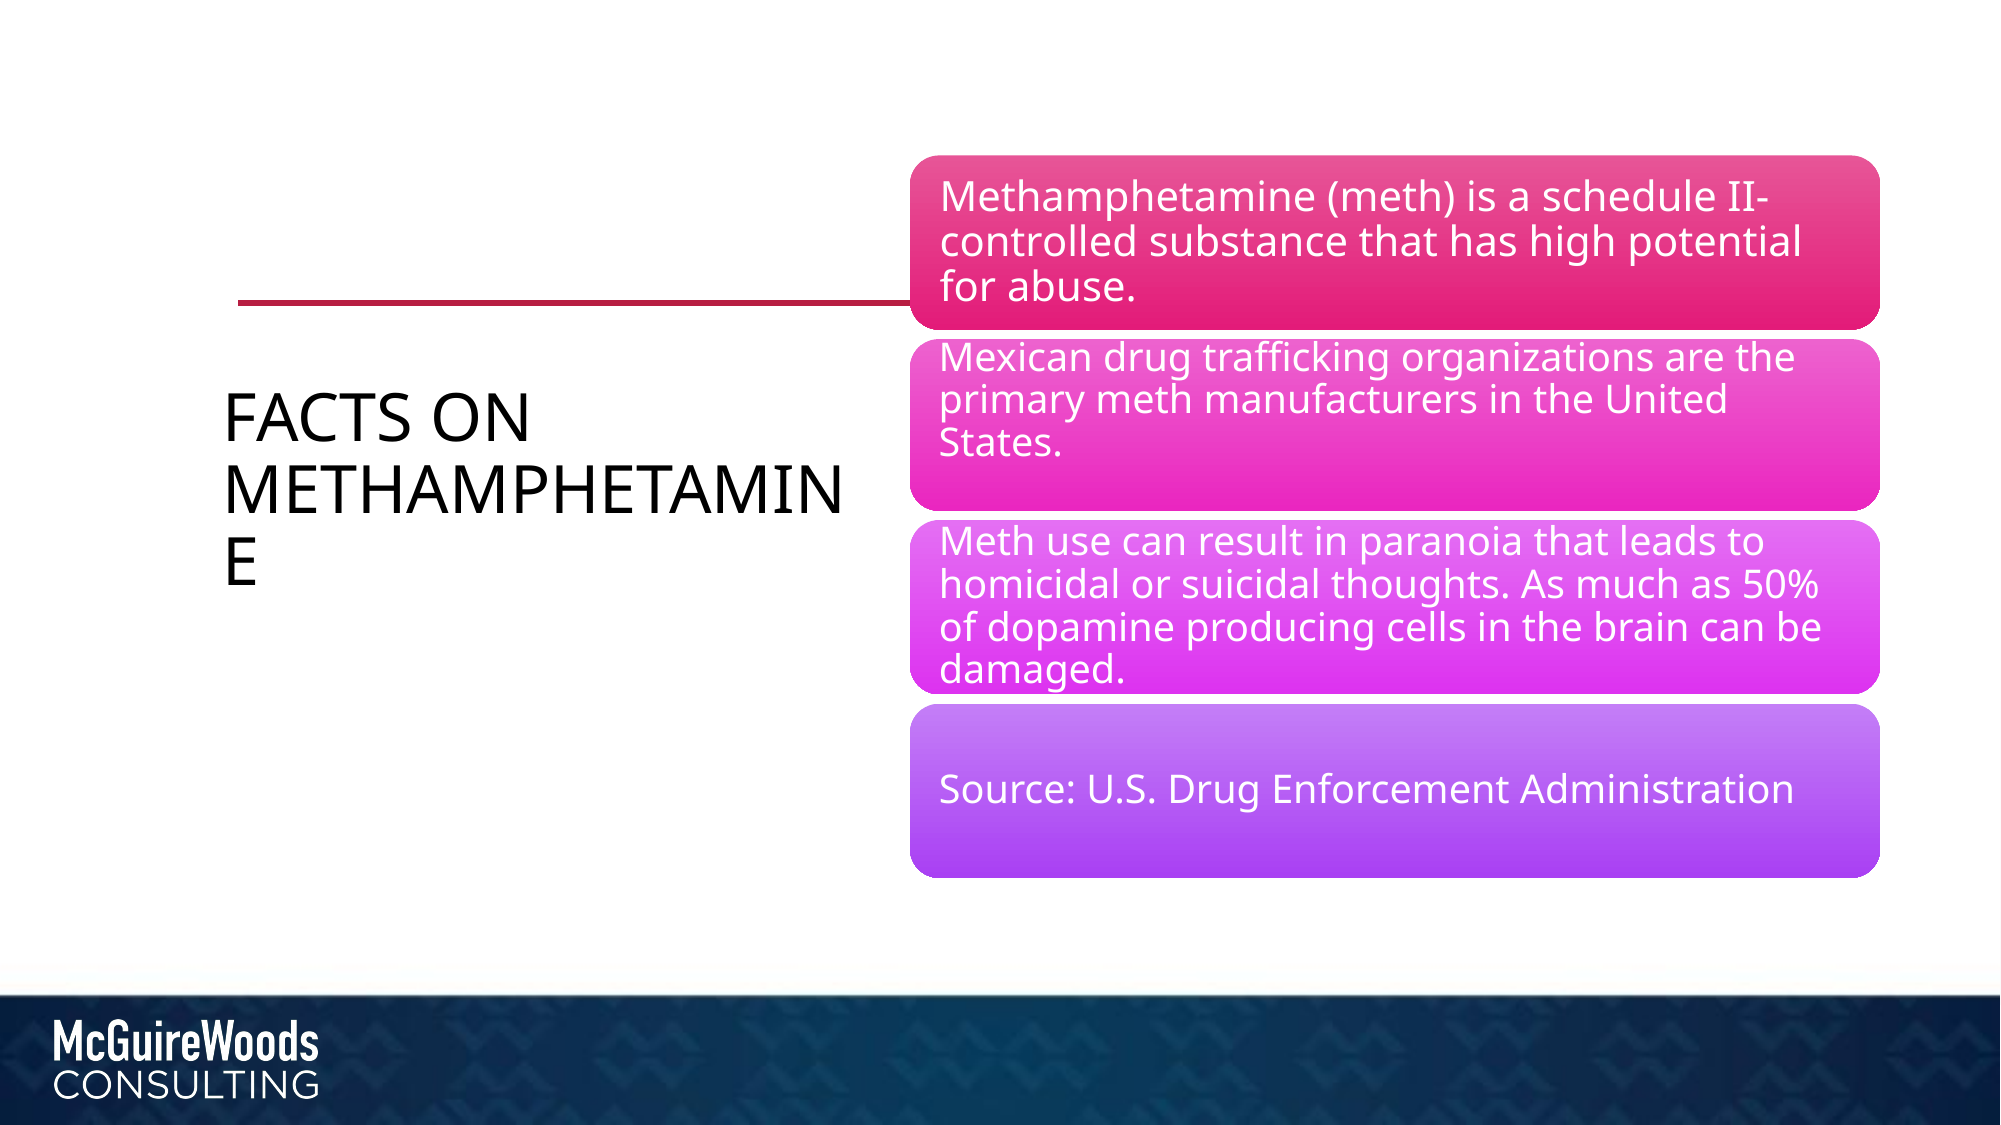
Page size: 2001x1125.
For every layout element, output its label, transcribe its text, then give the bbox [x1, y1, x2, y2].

picture [0, 0, 2000, 1125]
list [909, 136, 1881, 898]
title Facts on Methamphetamine [207, 376, 894, 815]
